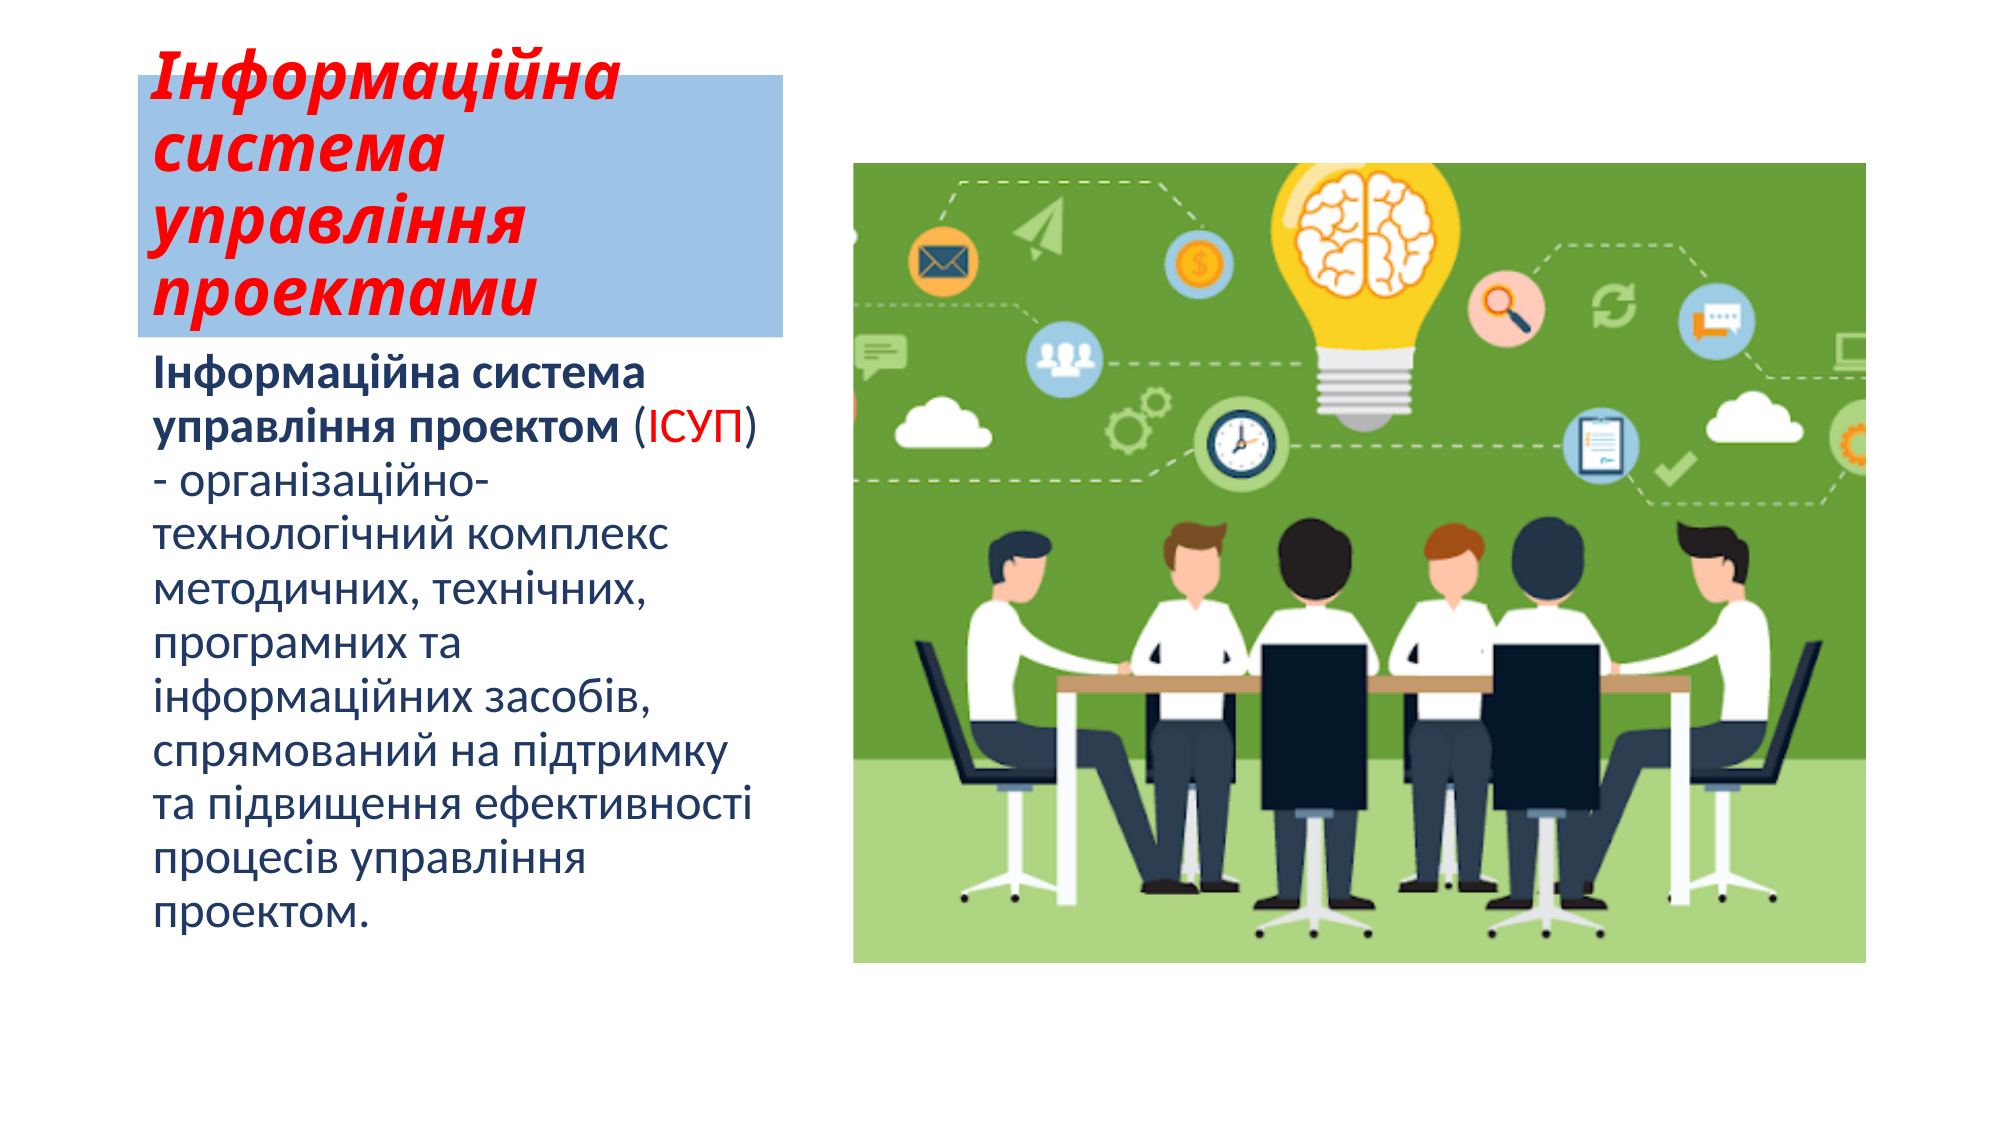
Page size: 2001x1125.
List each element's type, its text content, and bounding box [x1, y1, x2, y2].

picture [853, 163, 1866, 963]
list Інформаційна система управління проектом (ІСУП) - організаційно-технологічний комплекс методичних, технічних, програмних та інформаційних засобів, спрямований на підтримку та підвищення ефективності процесів управління проектом. [137, 337, 783, 963]
title Інформаційна система управління проектами [137, 75, 783, 337]
